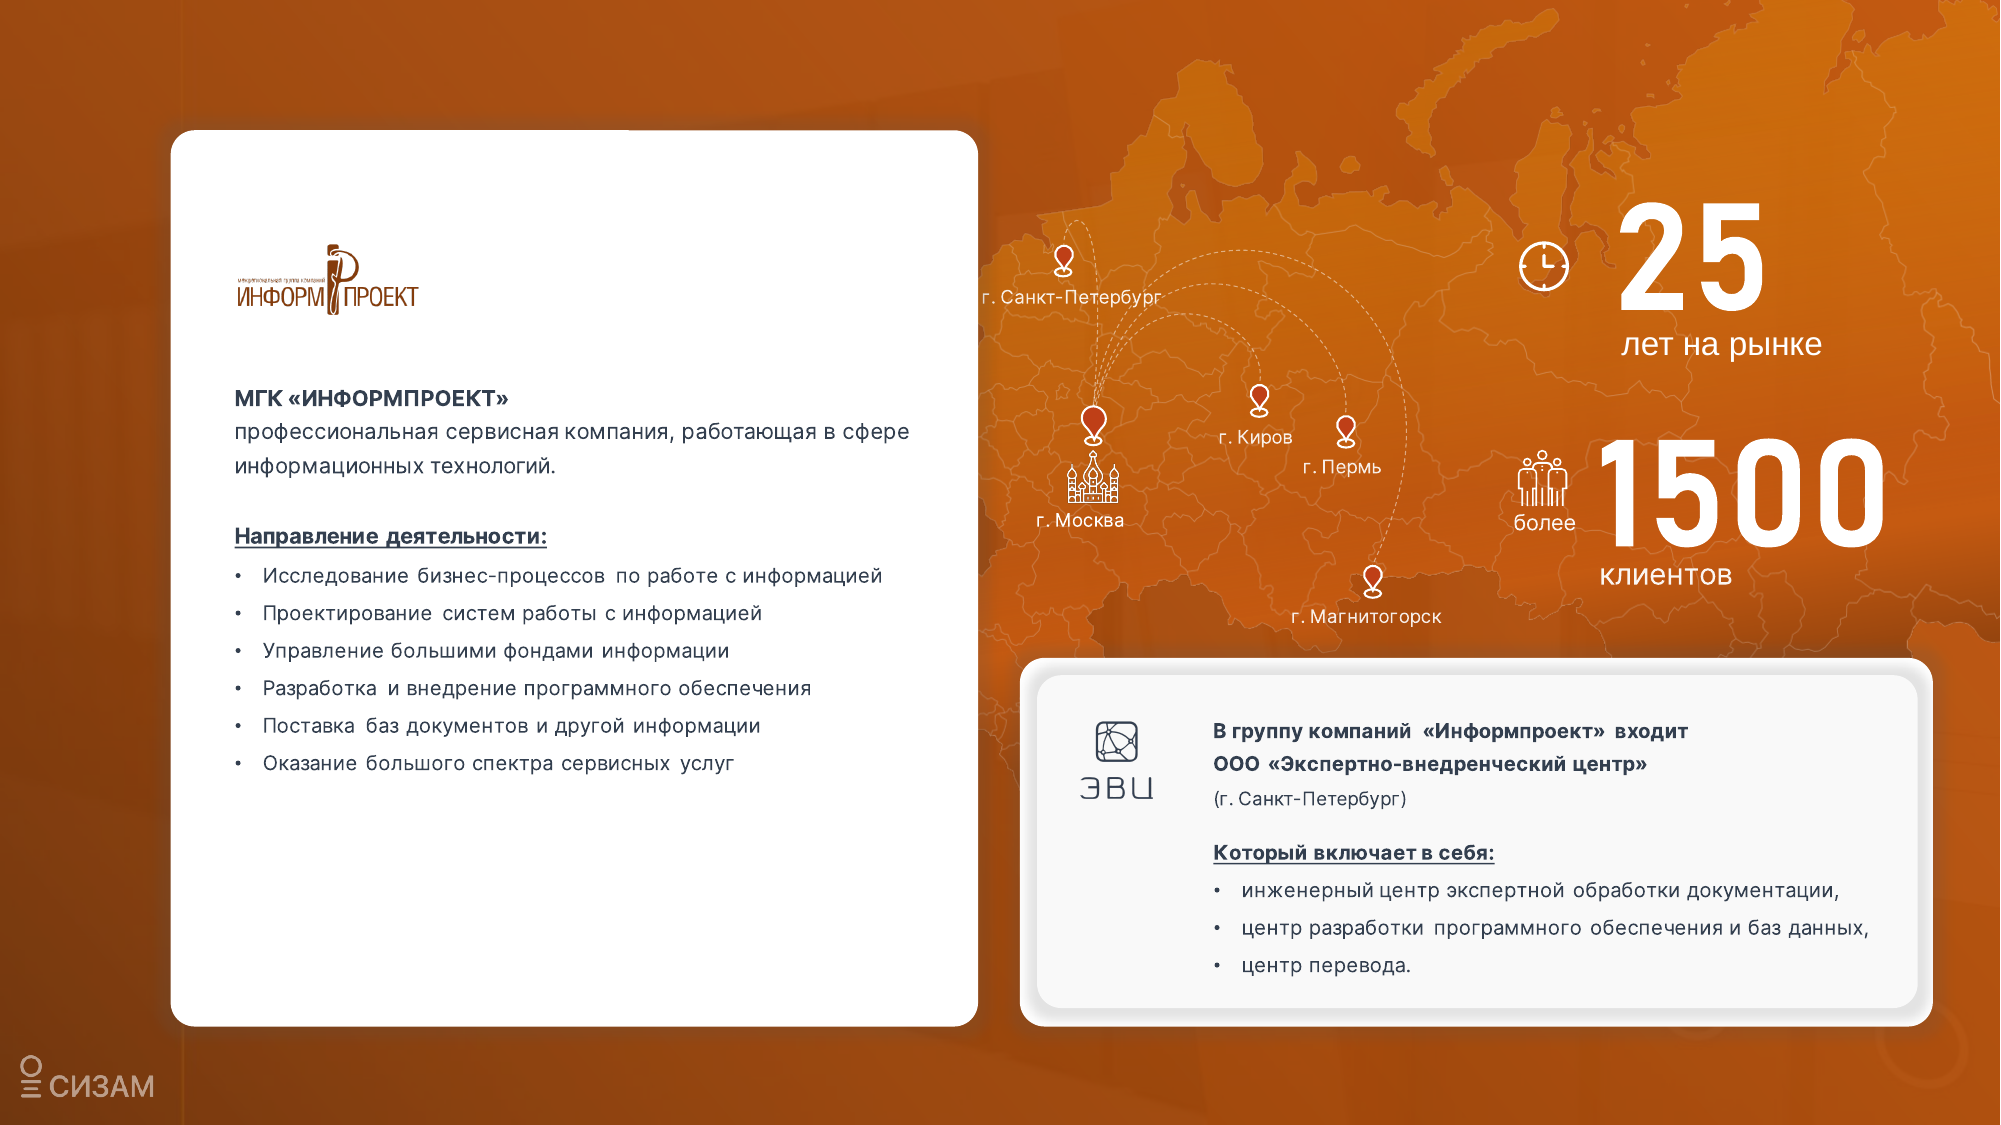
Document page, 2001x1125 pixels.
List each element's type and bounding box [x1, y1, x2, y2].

text_box [1363, 882, 1373, 898]
text_box [352, 389, 368, 407]
text_box [301, 721, 311, 733]
text_box [486, 426, 496, 439]
text_box [753, 684, 762, 696]
text_box [1366, 919, 1376, 935]
text_box [756, 571, 766, 583]
text_box [660, 571, 670, 583]
text_box [1447, 923, 1458, 939]
text_box [562, 684, 570, 696]
text_box [276, 646, 286, 658]
text_box [743, 571, 753, 583]
text_box [568, 721, 579, 737]
text_box [504, 642, 517, 662]
text_box [716, 683, 727, 696]
text_box [1591, 923, 1602, 935]
text_box [262, 426, 273, 440]
text_box [430, 461, 441, 474]
text_box [403, 426, 413, 439]
text_box [763, 683, 774, 696]
text_box [614, 717, 624, 733]
text_box [601, 721, 612, 733]
text_box [672, 721, 684, 733]
text_box [1297, 886, 1307, 898]
text_box [496, 758, 507, 771]
text_box [696, 426, 707, 440]
text_box [1317, 794, 1327, 806]
text_box [263, 642, 275, 658]
text_box [1622, 881, 1633, 898]
text_box [302, 608, 313, 621]
text_box [356, 684, 366, 696]
text_box [404, 759, 414, 771]
text_box [1402, 923, 1412, 935]
text_box [344, 684, 354, 696]
text_box [350, 608, 360, 625]
text_box [671, 567, 682, 583]
text_box [1735, 886, 1748, 898]
text_box [391, 759, 402, 771]
text_box [609, 759, 619, 771]
text_box [351, 571, 361, 583]
text_box [276, 461, 288, 474]
text_box [782, 571, 793, 583]
text_box [636, 609, 645, 621]
text_box [323, 721, 333, 733]
text_box [1554, 886, 1564, 898]
text_box [419, 721, 430, 733]
text_box [657, 426, 667, 439]
text_box [264, 567, 277, 583]
text_box [289, 646, 299, 662]
text_box [1215, 794, 1219, 808]
text_box [234, 531, 547, 549]
text_box [347, 461, 357, 474]
text_box [617, 571, 626, 583]
text_box [536, 571, 547, 587]
text_box [662, 608, 673, 621]
text_box [634, 721, 644, 733]
text_box [459, 426, 470, 440]
text_box [1284, 885, 1295, 898]
text_box [547, 426, 558, 439]
text_box [1822, 886, 1832, 898]
text_box [1322, 923, 1332, 935]
text_box [738, 608, 749, 621]
text_box [290, 426, 301, 440]
text_box [441, 461, 453, 474]
text_box [623, 609, 633, 621]
text_box [379, 758, 390, 771]
text_box [1548, 923, 1559, 935]
text_box [308, 683, 318, 696]
text_box [346, 758, 357, 771]
text_box [577, 426, 589, 440]
text_box [702, 608, 712, 621]
text_box [733, 426, 744, 439]
text_box [1788, 923, 1801, 938]
text_box [274, 423, 288, 443]
text_box [248, 426, 260, 444]
text_box [548, 571, 558, 583]
text_box [1599, 885, 1610, 902]
text_box [1309, 885, 1320, 898]
text_box [486, 646, 496, 658]
text_box [1611, 885, 1621, 898]
text_box [546, 604, 557, 621]
text_box [648, 605, 660, 624]
text_box [432, 758, 443, 771]
text_box [846, 571, 856, 583]
text_box [470, 646, 483, 658]
text_box [1801, 923, 1811, 935]
text_box [583, 683, 593, 696]
text_box [1378, 923, 1389, 935]
text_box [518, 721, 528, 733]
text_box [627, 642, 640, 662]
text_box [691, 758, 713, 771]
text_box [389, 684, 399, 696]
text_box [1688, 923, 1698, 935]
text_box [822, 571, 832, 583]
text_box [675, 608, 685, 625]
text_box [260, 457, 274, 478]
text_box [290, 721, 300, 733]
text_box [726, 609, 736, 621]
text_box [442, 684, 455, 699]
text_box [1447, 885, 1457, 898]
text_box [843, 426, 854, 440]
text_box [348, 646, 358, 658]
text_box [646, 721, 656, 733]
text_box [1268, 961, 1277, 973]
text_box [757, 426, 773, 440]
text_box [531, 646, 541, 658]
text_box [1036, 794, 1919, 1010]
text_box [379, 721, 389, 733]
text_box [1255, 960, 1265, 973]
text_box [469, 721, 480, 733]
text_box [445, 759, 453, 771]
text_box [454, 721, 467, 733]
text_box [1363, 565, 1382, 598]
text_box [328, 426, 339, 439]
text_box [542, 646, 565, 661]
text_box [1291, 923, 1302, 939]
text_box [713, 721, 723, 733]
text_box [505, 683, 516, 696]
text_box [337, 609, 347, 621]
text_box [361, 646, 371, 658]
text_box [1586, 881, 1597, 898]
text_box [718, 646, 728, 658]
text_box [289, 461, 300, 478]
text_box [335, 646, 346, 658]
text_box [714, 609, 725, 624]
text_box [334, 759, 344, 771]
text_box [1214, 844, 1228, 860]
text_box [632, 759, 642, 771]
text_box [333, 461, 345, 478]
text_box [1213, 848, 1495, 865]
text_box [481, 684, 491, 696]
text_box [264, 717, 276, 733]
text_box [1327, 794, 1347, 806]
text_box [1573, 885, 1584, 898]
text_box [431, 571, 441, 583]
text_box [473, 758, 483, 771]
text_box [1382, 960, 1405, 976]
text_box [391, 642, 402, 658]
text_box [319, 679, 330, 696]
text_box [571, 571, 581, 583]
text_box [321, 759, 331, 771]
text_box [1492, 885, 1503, 898]
text_box [365, 426, 375, 440]
text_box [1469, 885, 1479, 898]
text_box [1267, 886, 1283, 898]
text_box [582, 571, 593, 583]
text_box [1651, 923, 1662, 935]
text_box [488, 608, 499, 621]
text_box [340, 426, 352, 440]
text_box [1264, 795, 1273, 806]
text_box [1761, 923, 1771, 935]
text_box [510, 426, 521, 440]
text_box [279, 571, 289, 583]
text_box [598, 759, 608, 771]
text_box [429, 646, 439, 658]
text_box [751, 609, 761, 621]
text_box [332, 683, 343, 696]
text_box [1310, 961, 1319, 973]
text_box [595, 684, 608, 696]
text_box [313, 571, 324, 583]
text_box [396, 609, 406, 621]
text_box [571, 683, 582, 700]
text_box [709, 422, 720, 440]
text_box [366, 754, 377, 771]
text_box [586, 758, 596, 775]
text_box [263, 755, 277, 771]
text_box [501, 609, 514, 621]
text_box [1335, 960, 1346, 977]
text_box [789, 684, 799, 696]
text_box [1343, 923, 1353, 939]
text_box [526, 461, 537, 474]
text_box [1505, 923, 1518, 935]
text_box [326, 609, 336, 621]
text_box [1392, 795, 1399, 806]
text_box [1369, 795, 1380, 810]
text_box [446, 426, 457, 440]
text_box [535, 608, 545, 621]
text_box [565, 426, 576, 439]
text_box [290, 758, 320, 771]
text_box [1348, 794, 1358, 810]
text_box [1825, 923, 1835, 935]
text_box [1322, 960, 1333, 973]
text_box [479, 461, 491, 474]
text_box [505, 721, 516, 733]
text_box [456, 683, 467, 700]
text_box [1687, 886, 1699, 901]
text_box [290, 571, 311, 583]
text_box [1634, 885, 1645, 898]
text_box [1748, 919, 1759, 935]
text_box [522, 571, 534, 583]
text_box [1669, 886, 1679, 898]
text_box [484, 759, 494, 771]
text_box [318, 390, 333, 407]
text_box [740, 683, 750, 696]
text_box [539, 461, 549, 474]
text_box [302, 426, 313, 440]
text_box [325, 571, 338, 586]
text_box [338, 571, 349, 583]
text_box [482, 721, 492, 733]
text_box [1255, 886, 1265, 898]
text_box [1243, 923, 1254, 939]
text_box [1772, 923, 1781, 935]
text_box [1536, 923, 1546, 935]
text_box [498, 571, 508, 583]
text_box [386, 571, 396, 583]
text_box [509, 759, 529, 771]
text_box [385, 608, 395, 621]
text_box [744, 426, 755, 440]
text_box [359, 461, 370, 474]
text_box [706, 646, 716, 658]
text_box [549, 683, 560, 696]
text_box [750, 721, 760, 733]
text_box [334, 389, 351, 407]
text_box [454, 609, 464, 621]
text_box [353, 426, 363, 439]
text_box [721, 426, 733, 440]
text_box [651, 684, 659, 696]
text_box [1220, 795, 1228, 806]
text_box [405, 390, 419, 407]
text_box [375, 609, 384, 621]
text_box [582, 646, 592, 658]
text_box [163, 794, 2000, 1125]
text_box [498, 426, 509, 439]
text_box [1335, 886, 1345, 898]
text_box [1392, 885, 1403, 898]
text_box [629, 571, 640, 583]
text_box [1665, 923, 1674, 935]
text_box [567, 646, 580, 658]
text_box [1347, 886, 1357, 898]
text_box [855, 423, 869, 443]
text_box [288, 394, 301, 405]
text_box [466, 608, 477, 621]
text_box [457, 646, 467, 658]
text_box [416, 646, 427, 658]
text_box [303, 461, 317, 474]
text_box [1275, 795, 1293, 806]
text_box [1355, 923, 1364, 935]
text_box [366, 683, 376, 696]
text_box [592, 721, 600, 733]
text_box [621, 758, 631, 771]
text_box [580, 721, 591, 737]
text_box [858, 571, 869, 583]
text_box [807, 571, 821, 583]
text_box [344, 721, 354, 733]
text_box [169, 129, 980, 1028]
text_box [384, 390, 402, 407]
text_box [277, 721, 288, 733]
text_box [1018, 794, 1934, 1028]
text_box [319, 461, 330, 474]
text_box [390, 426, 401, 439]
text_box [1243, 961, 1254, 976]
text_box [1763, 886, 1773, 898]
text_box [608, 426, 618, 439]
text_box [1333, 923, 1342, 935]
text_box [1797, 886, 1809, 901]
text_box [1295, 844, 1306, 860]
text_box [278, 608, 289, 625]
text_box [645, 426, 656, 439]
text_box [413, 461, 424, 474]
text_box [334, 721, 344, 733]
text_box [1082, 406, 1106, 446]
text_box [1480, 886, 1490, 898]
text_box [370, 390, 383, 407]
text_box [696, 571, 706, 583]
text_box [465, 571, 475, 583]
text_box [468, 683, 479, 696]
text_box [737, 721, 747, 733]
text_box [626, 684, 636, 696]
text_box [1838, 923, 1851, 935]
text_box [805, 426, 816, 439]
text_box [1505, 885, 1516, 902]
text_box [654, 646, 665, 662]
text_box [1628, 923, 1638, 935]
text_box [235, 527, 262, 544]
text_box [1054, 245, 1355, 448]
text_box [384, 461, 394, 474]
text_box [236, 461, 246, 474]
text_box [366, 717, 377, 733]
text_box [362, 571, 371, 583]
text_box [477, 571, 488, 583]
text_box [1700, 885, 1711, 898]
text_box [494, 721, 504, 733]
text_box [1459, 923, 1470, 935]
text_box [1464, 844, 1487, 860]
text_box [390, 721, 399, 733]
text_box [312, 646, 333, 658]
text_box [1675, 923, 1686, 935]
text_box [407, 684, 417, 696]
text_box [372, 646, 383, 658]
text_box [493, 684, 503, 696]
text_box [453, 390, 464, 407]
text_box [645, 759, 658, 771]
text_box [523, 608, 534, 625]
text_box [467, 390, 496, 407]
text_box [0, 0, 880, 1125]
text_box [667, 646, 680, 658]
text_box [1640, 923, 1649, 935]
text_box [834, 571, 845, 587]
text_box [418, 567, 429, 583]
text_box [595, 571, 605, 583]
text_box [312, 721, 321, 733]
text_box [683, 426, 694, 444]
text_box [1853, 923, 1863, 935]
text_box [1243, 886, 1253, 898]
text_box [397, 461, 407, 474]
text_box [1658, 886, 1668, 898]
text_box [1647, 886, 1657, 898]
text_box [1401, 794, 1406, 808]
text_box [406, 721, 419, 736]
text_box [1561, 923, 1569, 935]
text_box [560, 571, 570, 583]
text_box [1310, 923, 1321, 939]
text_box [1405, 886, 1415, 898]
text_box [605, 608, 616, 621]
text_box [1616, 923, 1626, 935]
text_box [543, 758, 553, 771]
text_box [518, 646, 529, 658]
text_box [638, 683, 649, 696]
text_box [537, 683, 548, 700]
text_box [236, 426, 246, 439]
text_box [315, 426, 326, 440]
text_box [562, 758, 572, 771]
text_box [1603, 919, 1614, 935]
text_box [658, 717, 671, 737]
text_box [1279, 923, 1289, 935]
text_box [825, 426, 835, 439]
text_box [427, 426, 438, 439]
text_box [1239, 794, 1251, 806]
text_box [398, 571, 408, 583]
text_box [491, 461, 502, 474]
text_box [714, 759, 725, 775]
text_box [687, 609, 700, 621]
text_box [421, 608, 432, 621]
text_box [1700, 923, 1710, 935]
text_box [1786, 885, 1796, 898]
text_box [279, 759, 289, 771]
text_box [682, 646, 692, 658]
text_box [1347, 960, 1358, 973]
text_box [1380, 886, 1392, 901]
text_box [1359, 794, 1369, 806]
picture [13, 1003, 163, 1125]
text_box [517, 461, 525, 474]
text_box [430, 683, 441, 696]
text_box [362, 608, 373, 621]
text_box [582, 609, 592, 621]
text_box [377, 426, 388, 439]
text_box [1494, 923, 1504, 935]
text_box [573, 758, 583, 771]
text_box [1541, 885, 1552, 898]
text_box [704, 683, 715, 696]
text_box [1381, 794, 1391, 810]
text_box [1519, 241, 1570, 292]
text_box [660, 683, 671, 696]
text_box [1390, 923, 1400, 935]
text_box [421, 390, 434, 407]
text_box [303, 390, 317, 407]
text_box [768, 567, 781, 587]
text_box [440, 646, 455, 658]
text_box [454, 758, 465, 771]
text_box [686, 721, 696, 737]
text_box [415, 759, 430, 771]
text_box [1472, 923, 1480, 935]
text_box [1713, 886, 1734, 902]
text_box [726, 571, 736, 583]
text_box [726, 759, 734, 771]
text_box [558, 608, 569, 621]
text_box [683, 571, 695, 583]
text_box [537, 721, 547, 733]
text_box [415, 426, 425, 440]
text_box [511, 571, 521, 587]
text_box [1435, 923, 1445, 935]
text_box [504, 461, 516, 474]
text_box [615, 646, 625, 658]
text_box [603, 646, 613, 658]
text_box [404, 646, 415, 658]
text_box [1813, 923, 1823, 935]
text_box [1529, 886, 1538, 898]
text_box [264, 605, 276, 621]
text_box [531, 758, 542, 775]
picture [237, 244, 419, 315]
text_box [1360, 960, 1381, 973]
text_box [1429, 885, 1439, 902]
text_box [871, 567, 880, 583]
text_box [472, 426, 483, 444]
text_box [409, 609, 419, 621]
text_box [1482, 923, 1492, 939]
text_box [619, 426, 630, 440]
text_box [1775, 886, 1785, 898]
text_box [590, 426, 604, 439]
text_box [1322, 885, 1333, 902]
text_box [523, 426, 534, 439]
text_box [443, 571, 452, 583]
text_box [800, 684, 810, 696]
text_box [496, 394, 508, 405]
text_box [1730, 923, 1740, 935]
text_box [1279, 961, 1289, 973]
text_box [555, 721, 567, 736]
text_box [432, 721, 453, 737]
text_box [467, 461, 477, 474]
text_box [648, 571, 659, 587]
text_box [248, 461, 259, 474]
text_box [776, 684, 786, 696]
text_box [1458, 886, 1468, 898]
text_box [795, 571, 806, 587]
text_box [372, 461, 382, 474]
text_box [276, 683, 307, 700]
text_box [535, 426, 546, 440]
text_box [1413, 923, 1423, 935]
text_box [235, 390, 254, 407]
text_box [435, 389, 451, 407]
text_box [793, 426, 803, 440]
text_box [315, 609, 325, 621]
text_box [268, 390, 283, 407]
text_box [373, 571, 383, 583]
text_box [290, 608, 301, 621]
text_box [1570, 923, 1581, 935]
text_box [775, 426, 792, 443]
text_box [301, 646, 310, 658]
text_box [454, 461, 465, 474]
text_box [256, 390, 267, 407]
text_box [660, 759, 670, 771]
text_box [698, 721, 711, 733]
text_box [264, 680, 275, 696]
text_box [679, 683, 690, 696]
text_box [725, 721, 736, 737]
text_box [680, 759, 691, 775]
text_box [1253, 794, 1262, 806]
text_box [633, 426, 643, 439]
text_box [1255, 923, 1265, 935]
text_box [693, 646, 705, 662]
text_box [1712, 923, 1722, 935]
text_box [418, 684, 428, 696]
text_box [1750, 885, 1761, 898]
text_box [871, 426, 880, 440]
picture [880, 0, 2000, 799]
text_box [1521, 923, 1534, 935]
text_box [691, 679, 702, 696]
text_box [1810, 886, 1820, 898]
text_box [611, 684, 624, 696]
text_box [1291, 960, 1302, 977]
text_box [443, 608, 453, 621]
text_box [707, 571, 718, 583]
text_box [641, 646, 652, 658]
